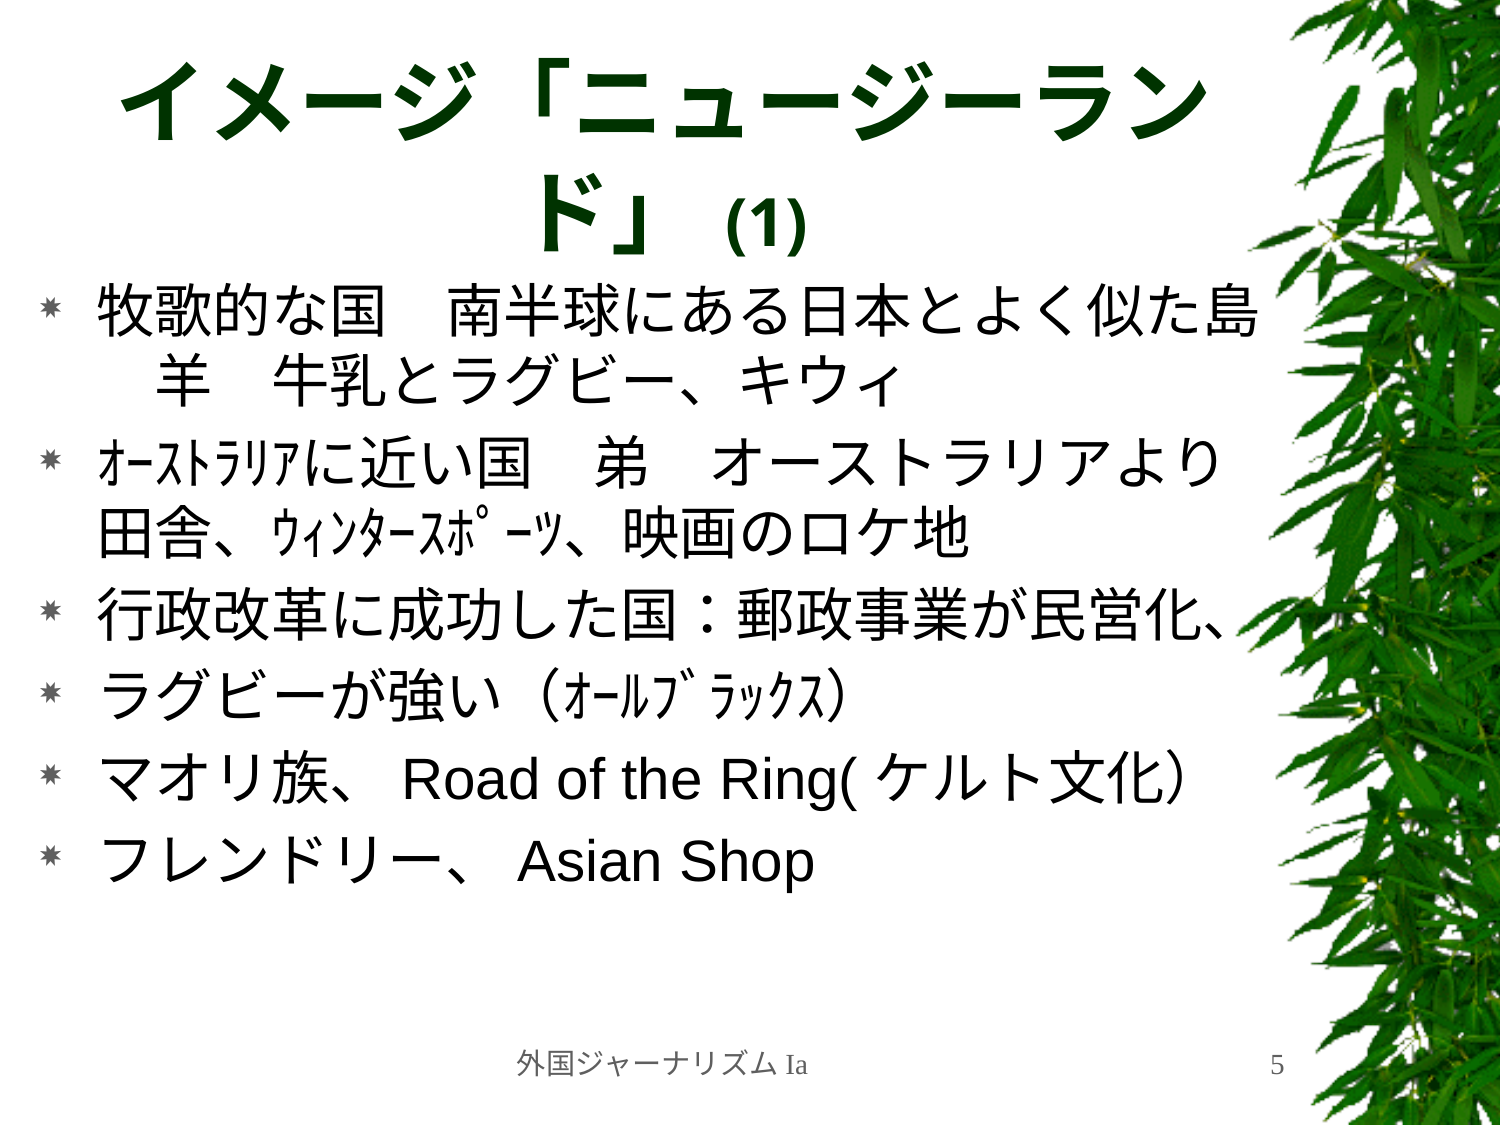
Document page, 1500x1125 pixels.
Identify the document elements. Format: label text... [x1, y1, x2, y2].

title イメージ「ニュージーランド」(1) [53, 78, 1275, 232]
list 牧歌的な国 南半球にある日本とよく似た島 羊 牛乳とラグビー、キウィ ｵｰｽﾄﾗﾘｱに近い国 弟 オーストラリアより田舎、ｳｨﾝﾀｰｽﾎﾟｰﾂ、映画のロケ地 行政改革に成功した国：郵政事業が民営化、 ラグビーが強い（ｵｰﾙﾌﾞﾗｯｸｽ） マオリ族、Road of the Ring(ケルト文化） フレンドリー、Asian Shop [24, 267, 1300, 988]
picture [1206, 0, 1500, 1125]
slide_number 5 [987, 1037, 1300, 1113]
footer 外国ジャーナリズムIa [425, 1037, 900, 1113]
